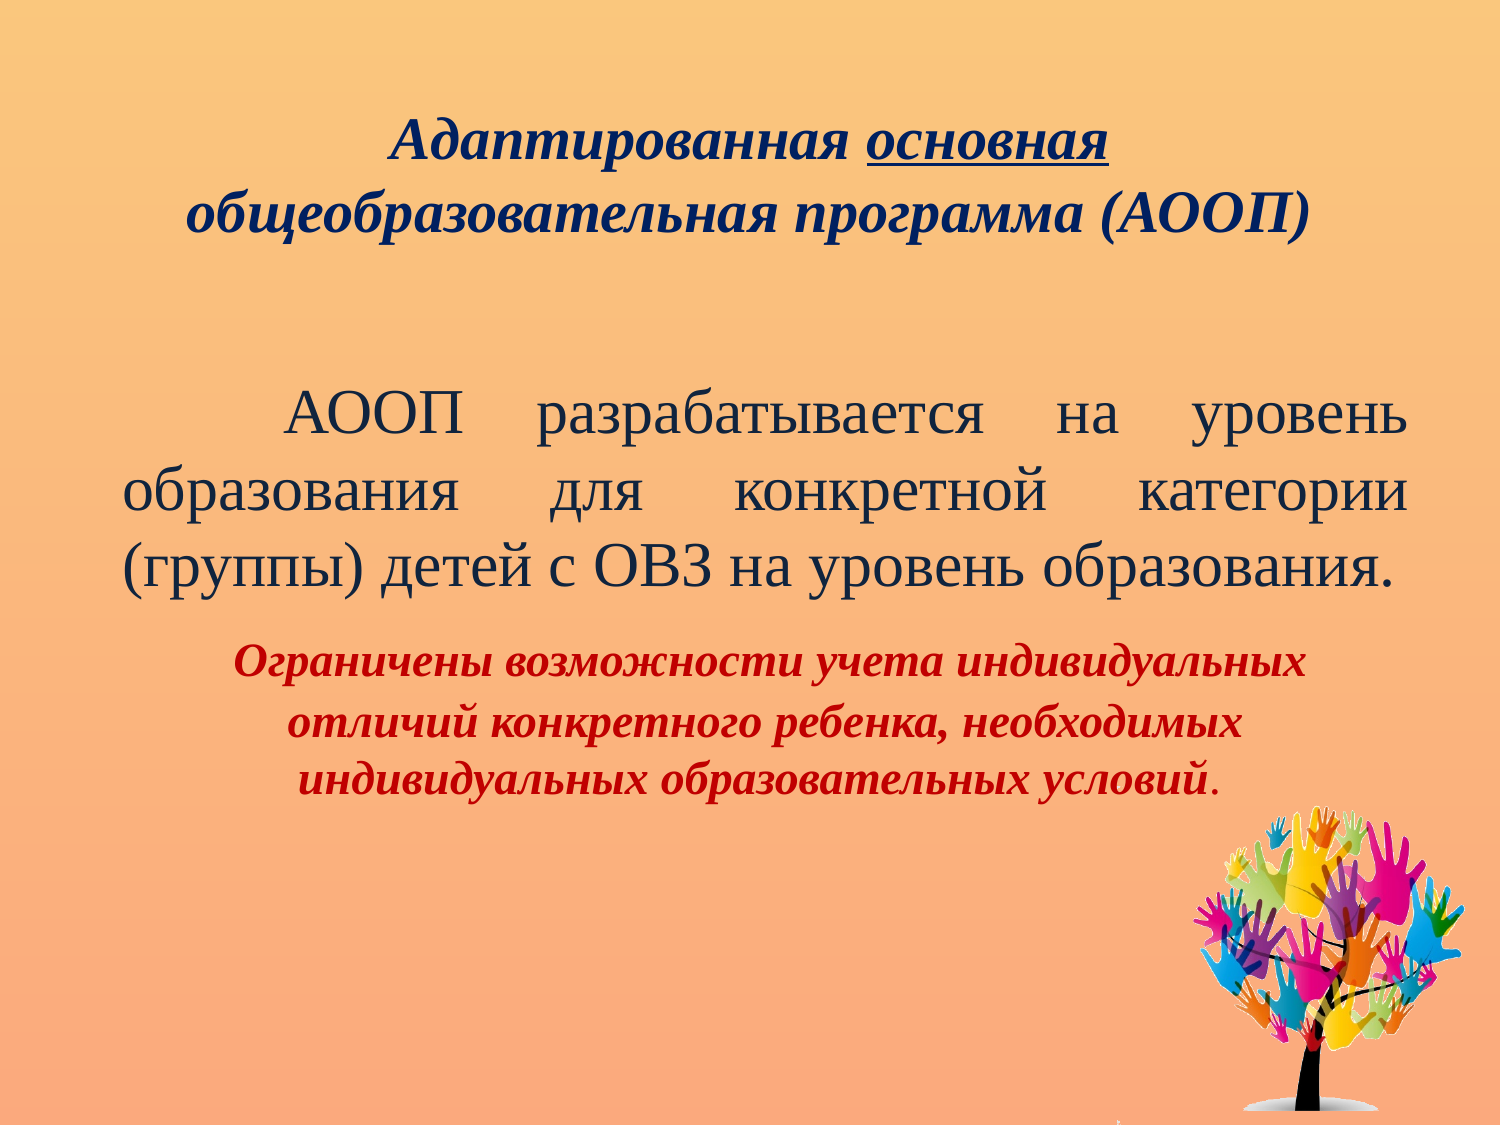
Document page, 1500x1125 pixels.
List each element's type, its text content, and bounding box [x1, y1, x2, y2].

title Адаптированная основная общеобразовательная программа (АООП) [75, 45, 1425, 327]
picture [1115, 786, 1500, 1125]
list АООП разрабатывается на уровень образования для конкретной категории (группы) детей с ОВЗ на уровень образования. Ограничены возможности учета индивидуальных отличий конкретного ребенка, необходимых индивидуальных образовательных условий. [53, 361, 1425, 870]
